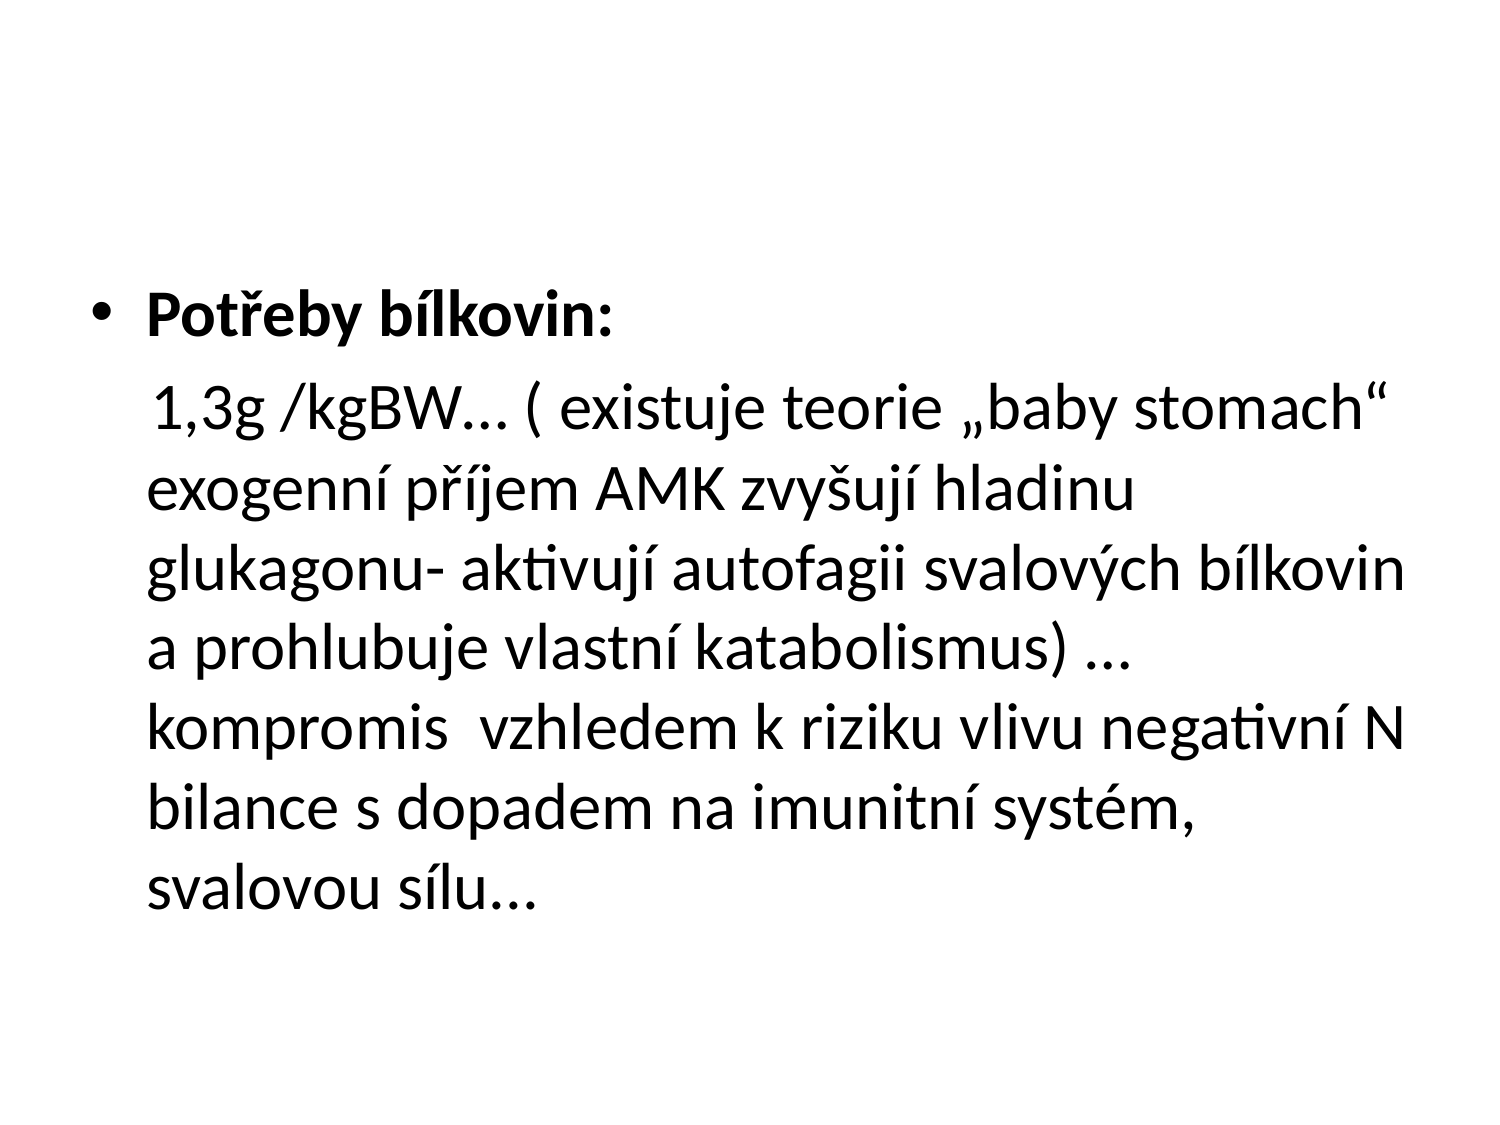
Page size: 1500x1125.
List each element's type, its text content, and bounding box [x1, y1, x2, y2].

list Potřeby bílkovin: 1,3g /kgBW… ( existuje teorie „baby stomach“ exogenní příjem AMK zvyšují hladinu glukagonu- aktivují autofagii svalových bílkovin a prohlubuje vlastní katabolismus) …kompromis vzhledem k riziku vlivu negativní N bilance s dopadem na imunitní systém, svalovou sílu... [75, 262, 1425, 1005]
